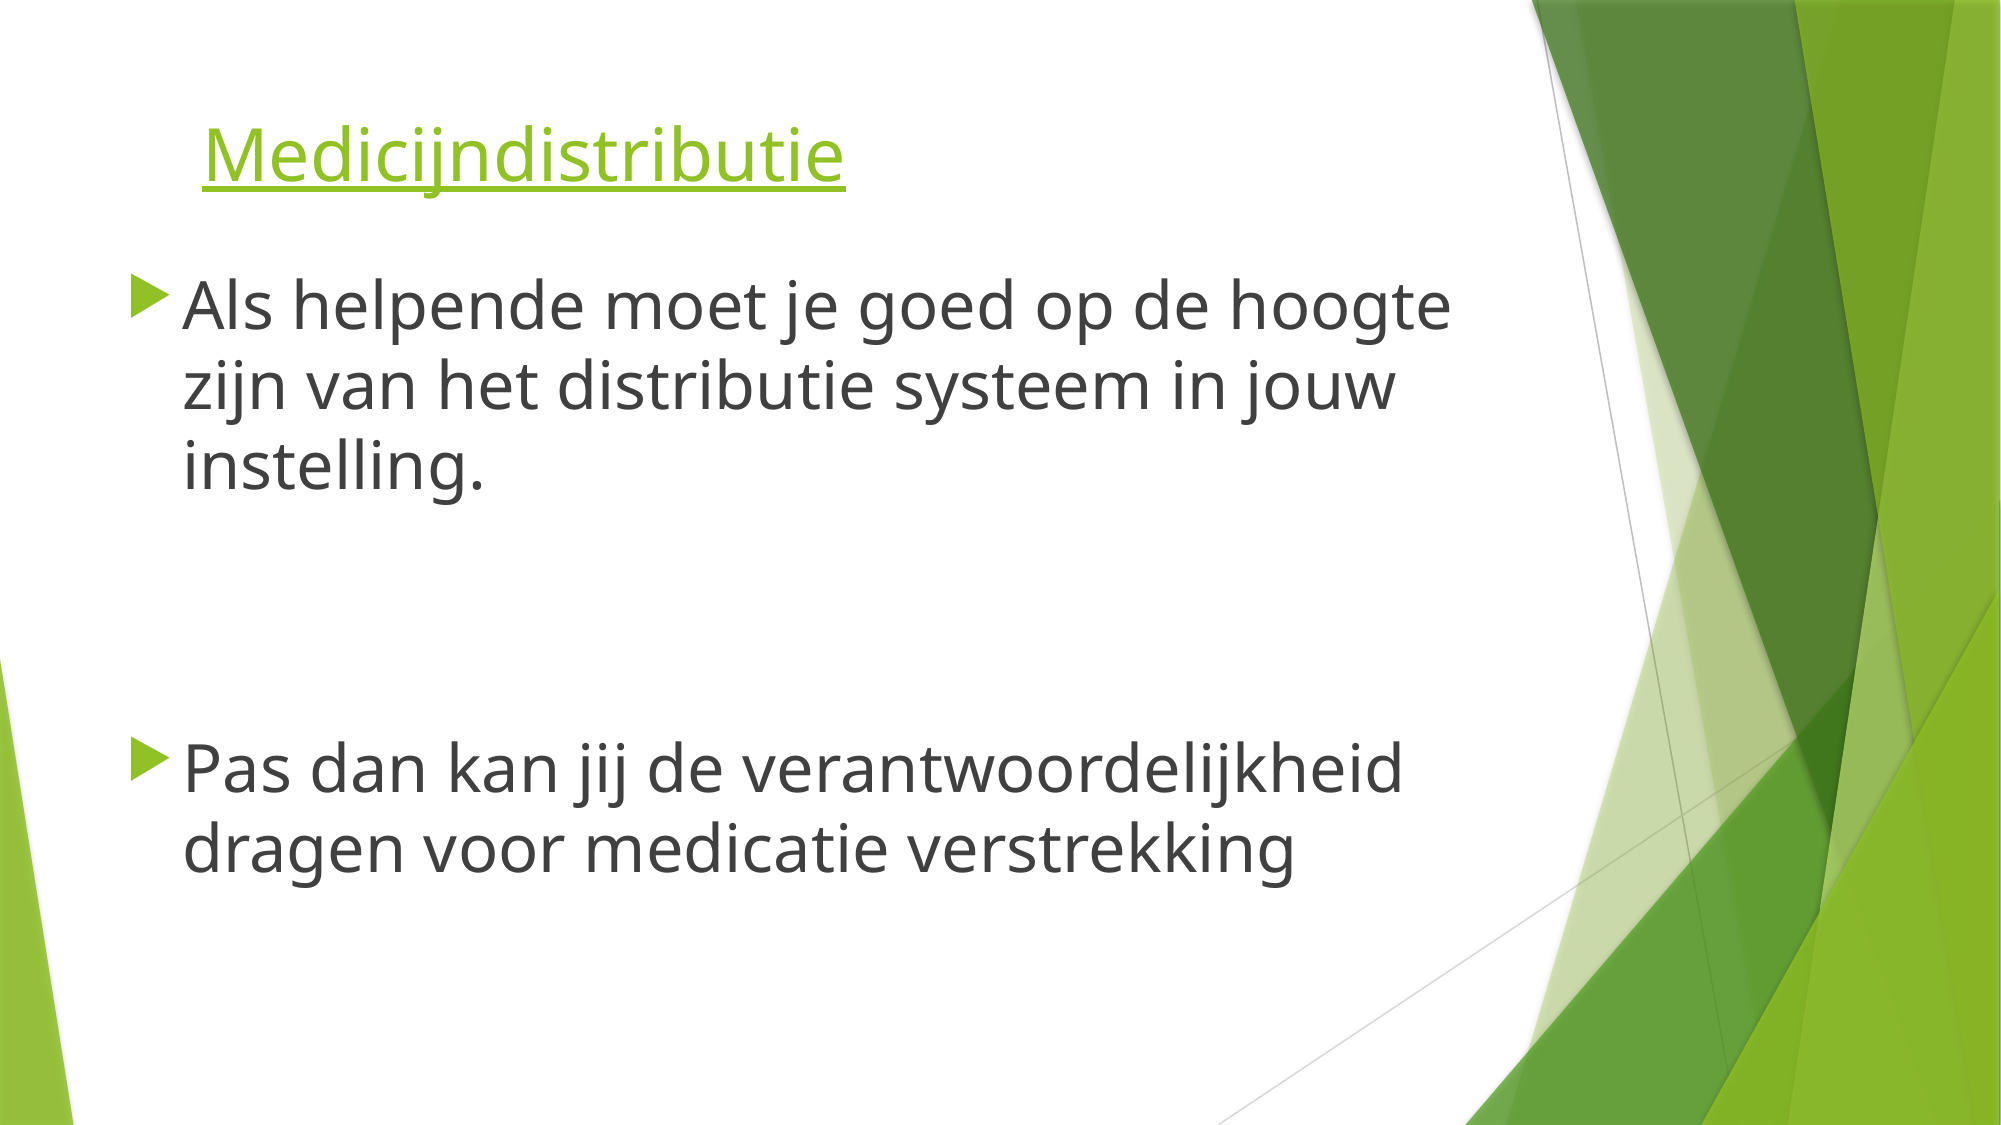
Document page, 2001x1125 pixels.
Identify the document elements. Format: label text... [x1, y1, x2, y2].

list Als helpende moet je goed op de hoogte zijn van het distributie systeem in jouw instelling. Pas dan kan jij de verantwoordelijkheid dragen voor medicatie verstrekking [111, 254, 1522, 992]
title Medicijndistributie [111, 99, 1522, 204]
